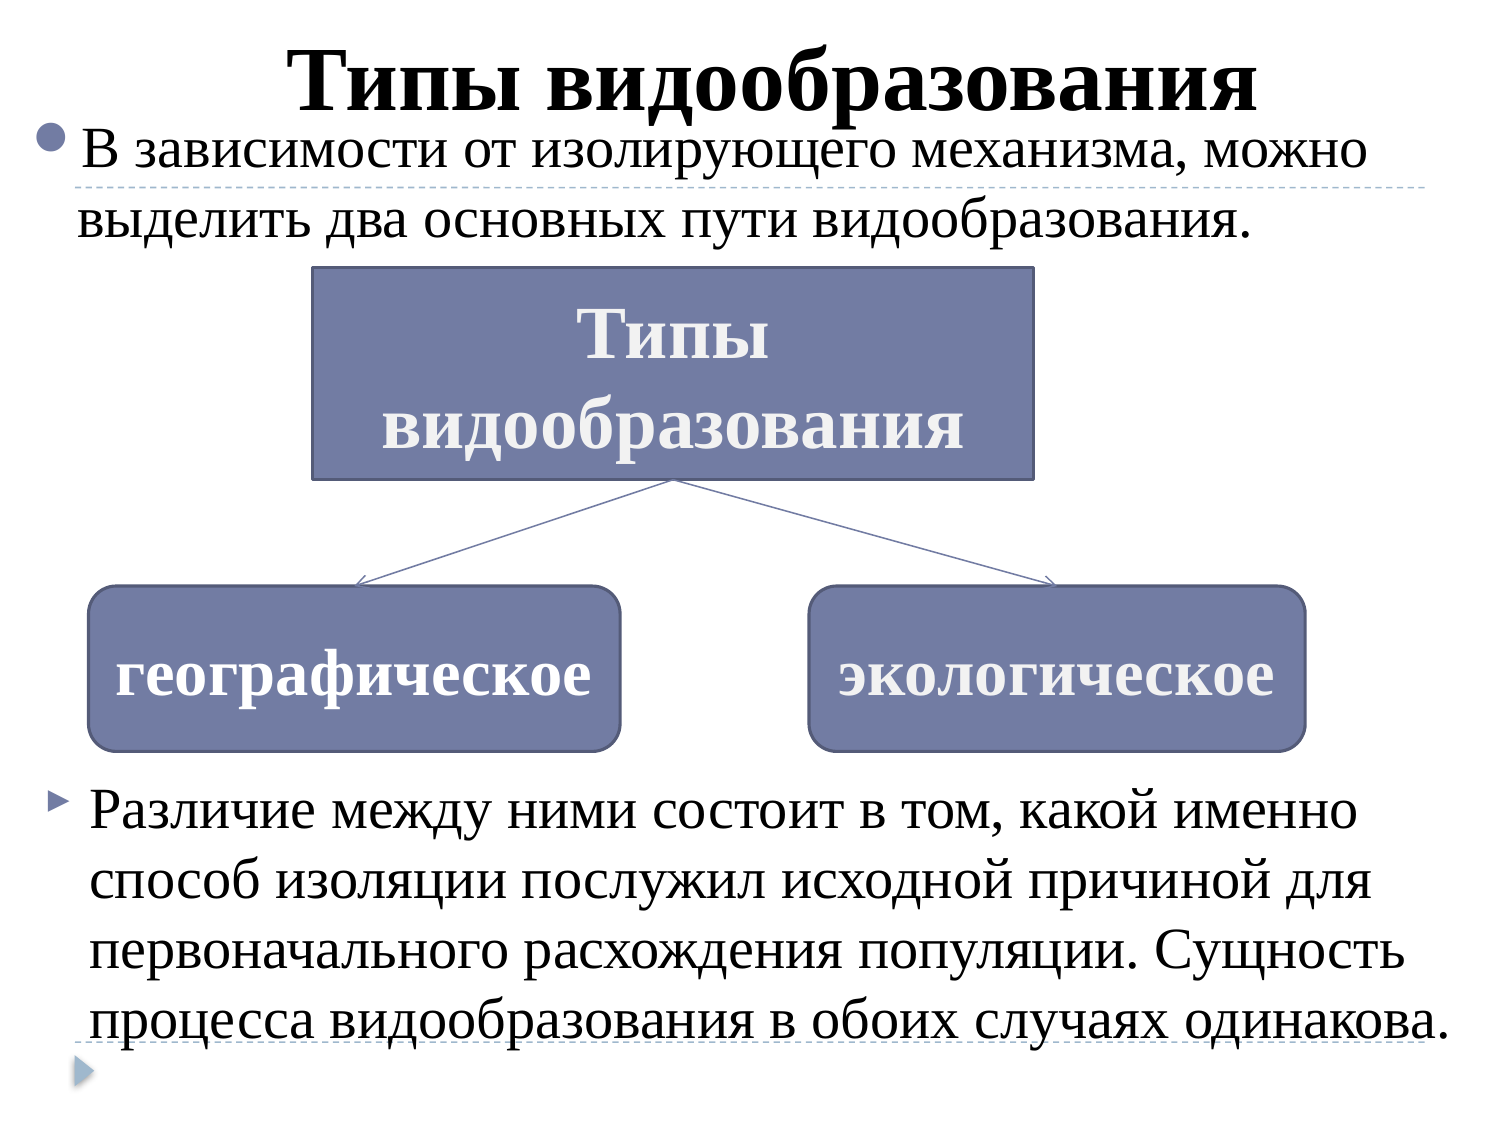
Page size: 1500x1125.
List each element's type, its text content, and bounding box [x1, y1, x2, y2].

title Типы видообразования [135, 0, 1411, 101]
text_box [672, 479, 1058, 587]
list Различие между ними состоит в том, какой именно способ изоляции послужил исходной причиной для первоначального расхождения популяции. Сущность процесса видообразования в обоих случаях одинакова. [29, 799, 1500, 1125]
text_box В зависимости от изолирующего механизма, можно выделить два основных пути видообразования. [17, 101, 1500, 799]
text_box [354, 479, 672, 587]
